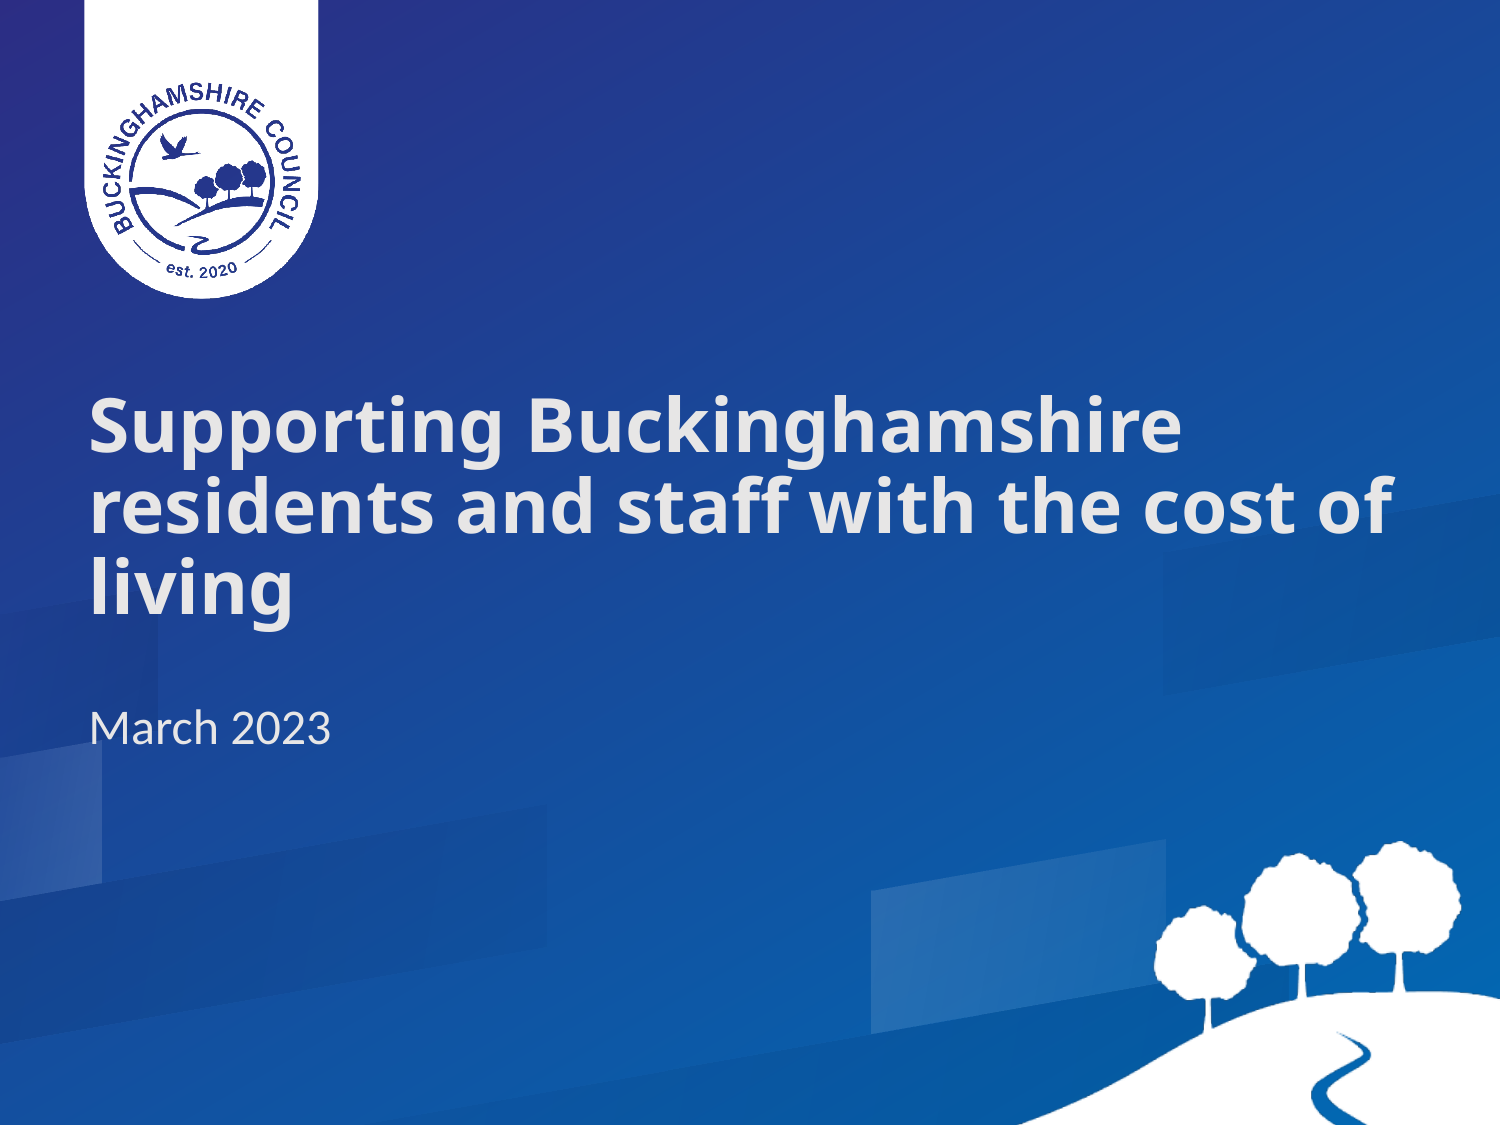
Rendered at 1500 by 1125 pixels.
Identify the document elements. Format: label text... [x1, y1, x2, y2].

subtitle March 2023 [73, 693, 1368, 933]
picture [999, 841, 1500, 1125]
title Supporting Buckinghamshire residents and staff with the cost of living [73, 246, 1411, 639]
picture [84, 0, 319, 246]
